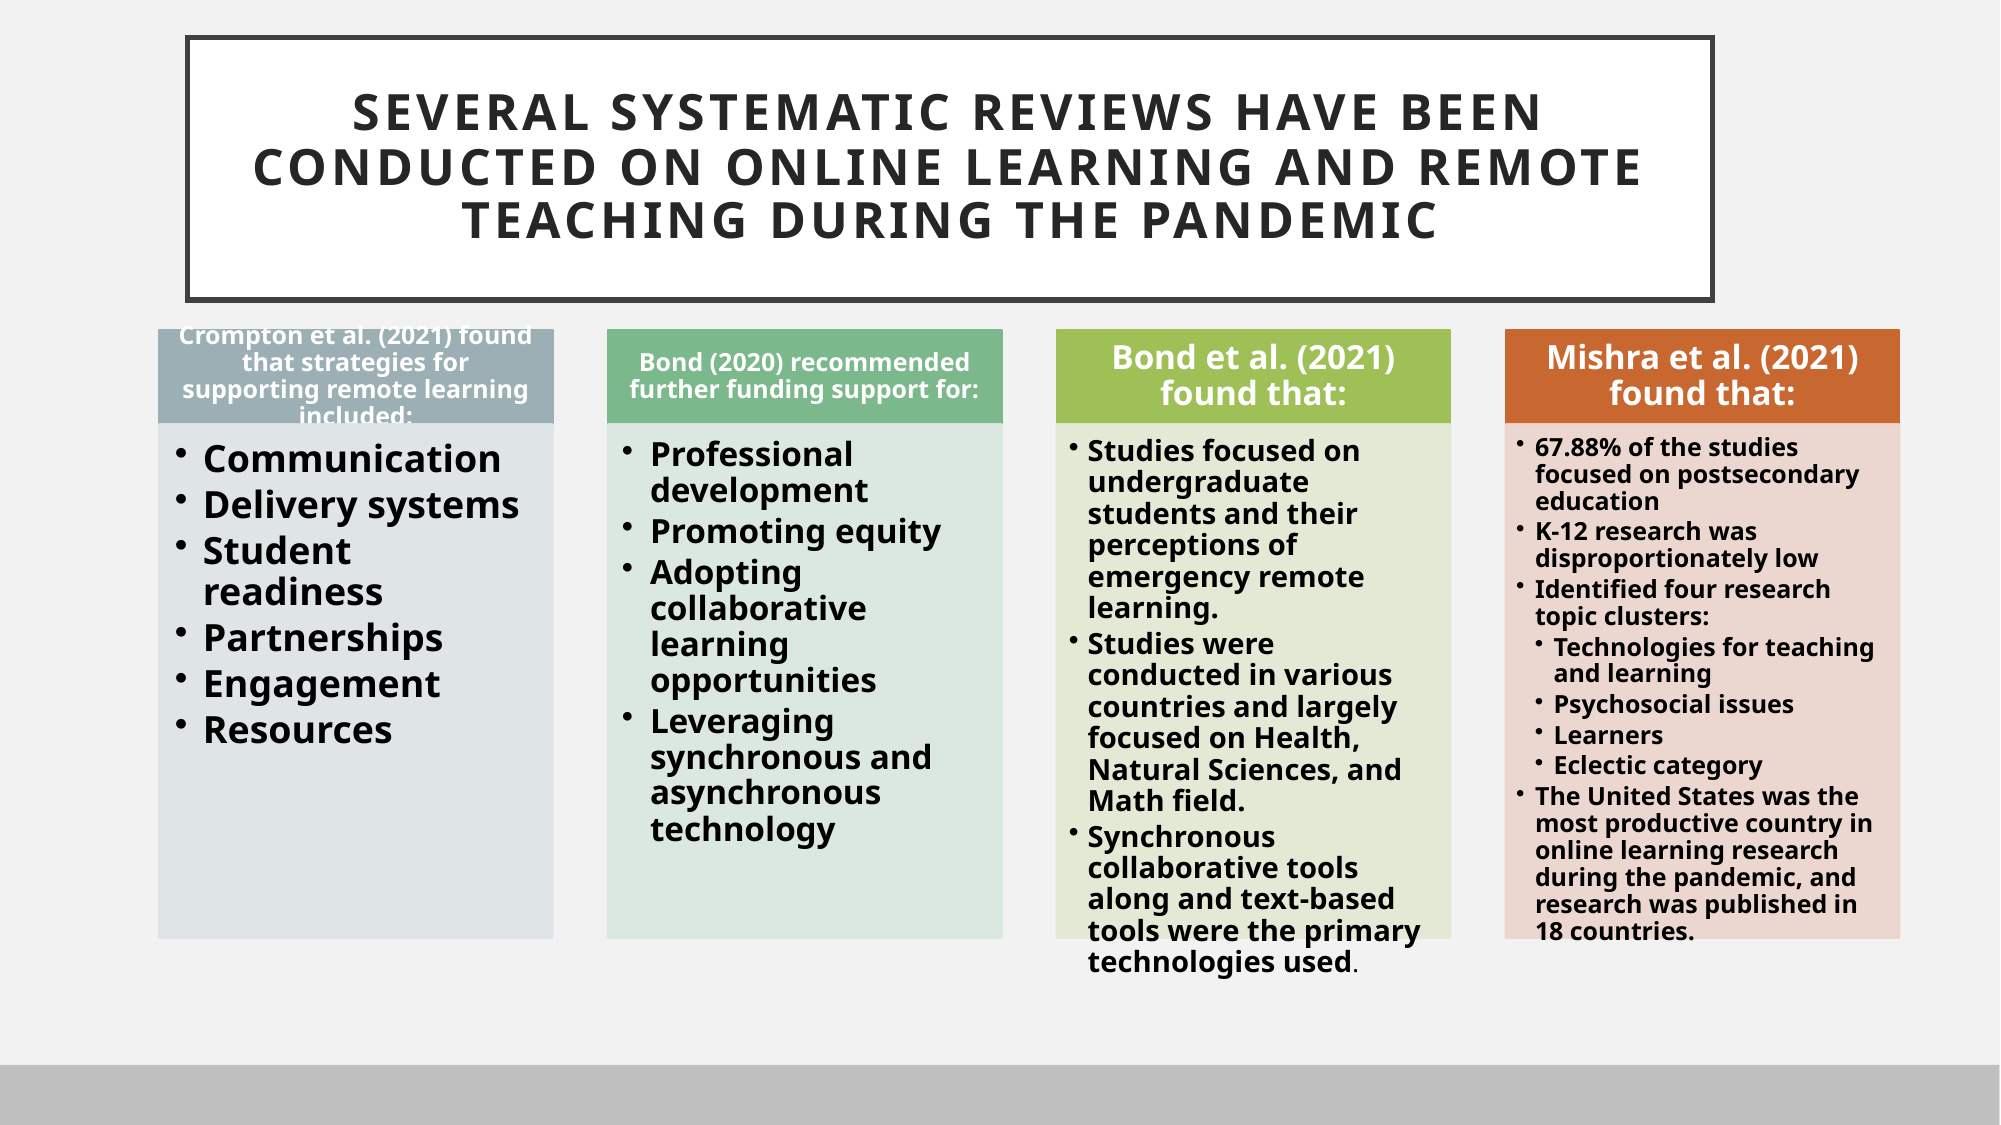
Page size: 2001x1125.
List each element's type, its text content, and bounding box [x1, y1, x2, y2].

title Several systematic reviews have been conducted on online learning and remote teaching during the pandemic [185, 35, 1715, 303]
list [158, 324, 1900, 943]
